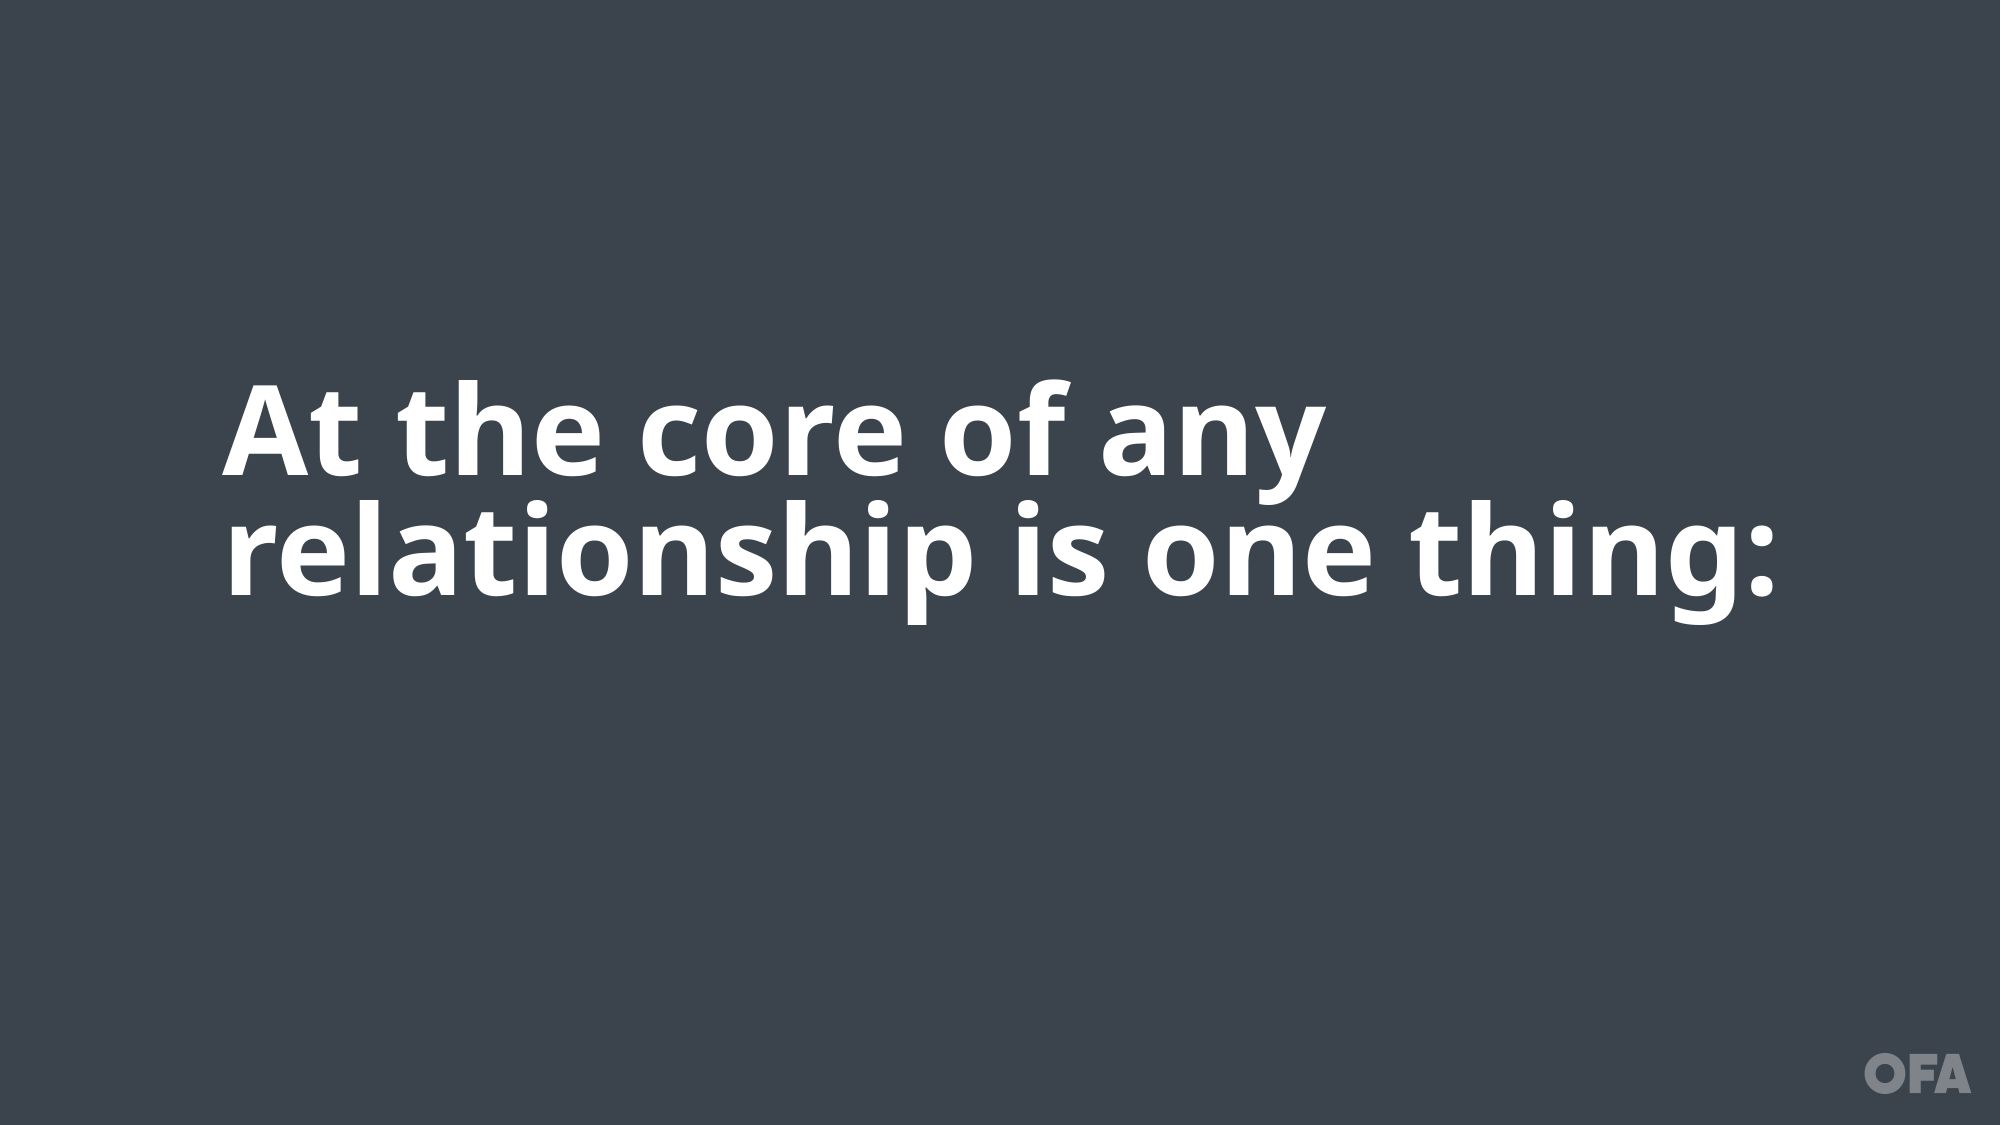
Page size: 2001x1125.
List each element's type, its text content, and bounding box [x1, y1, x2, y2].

picture [1863, 1052, 1972, 1095]
text_box At the core of any relationship is one thing: [207, 372, 1836, 747]
